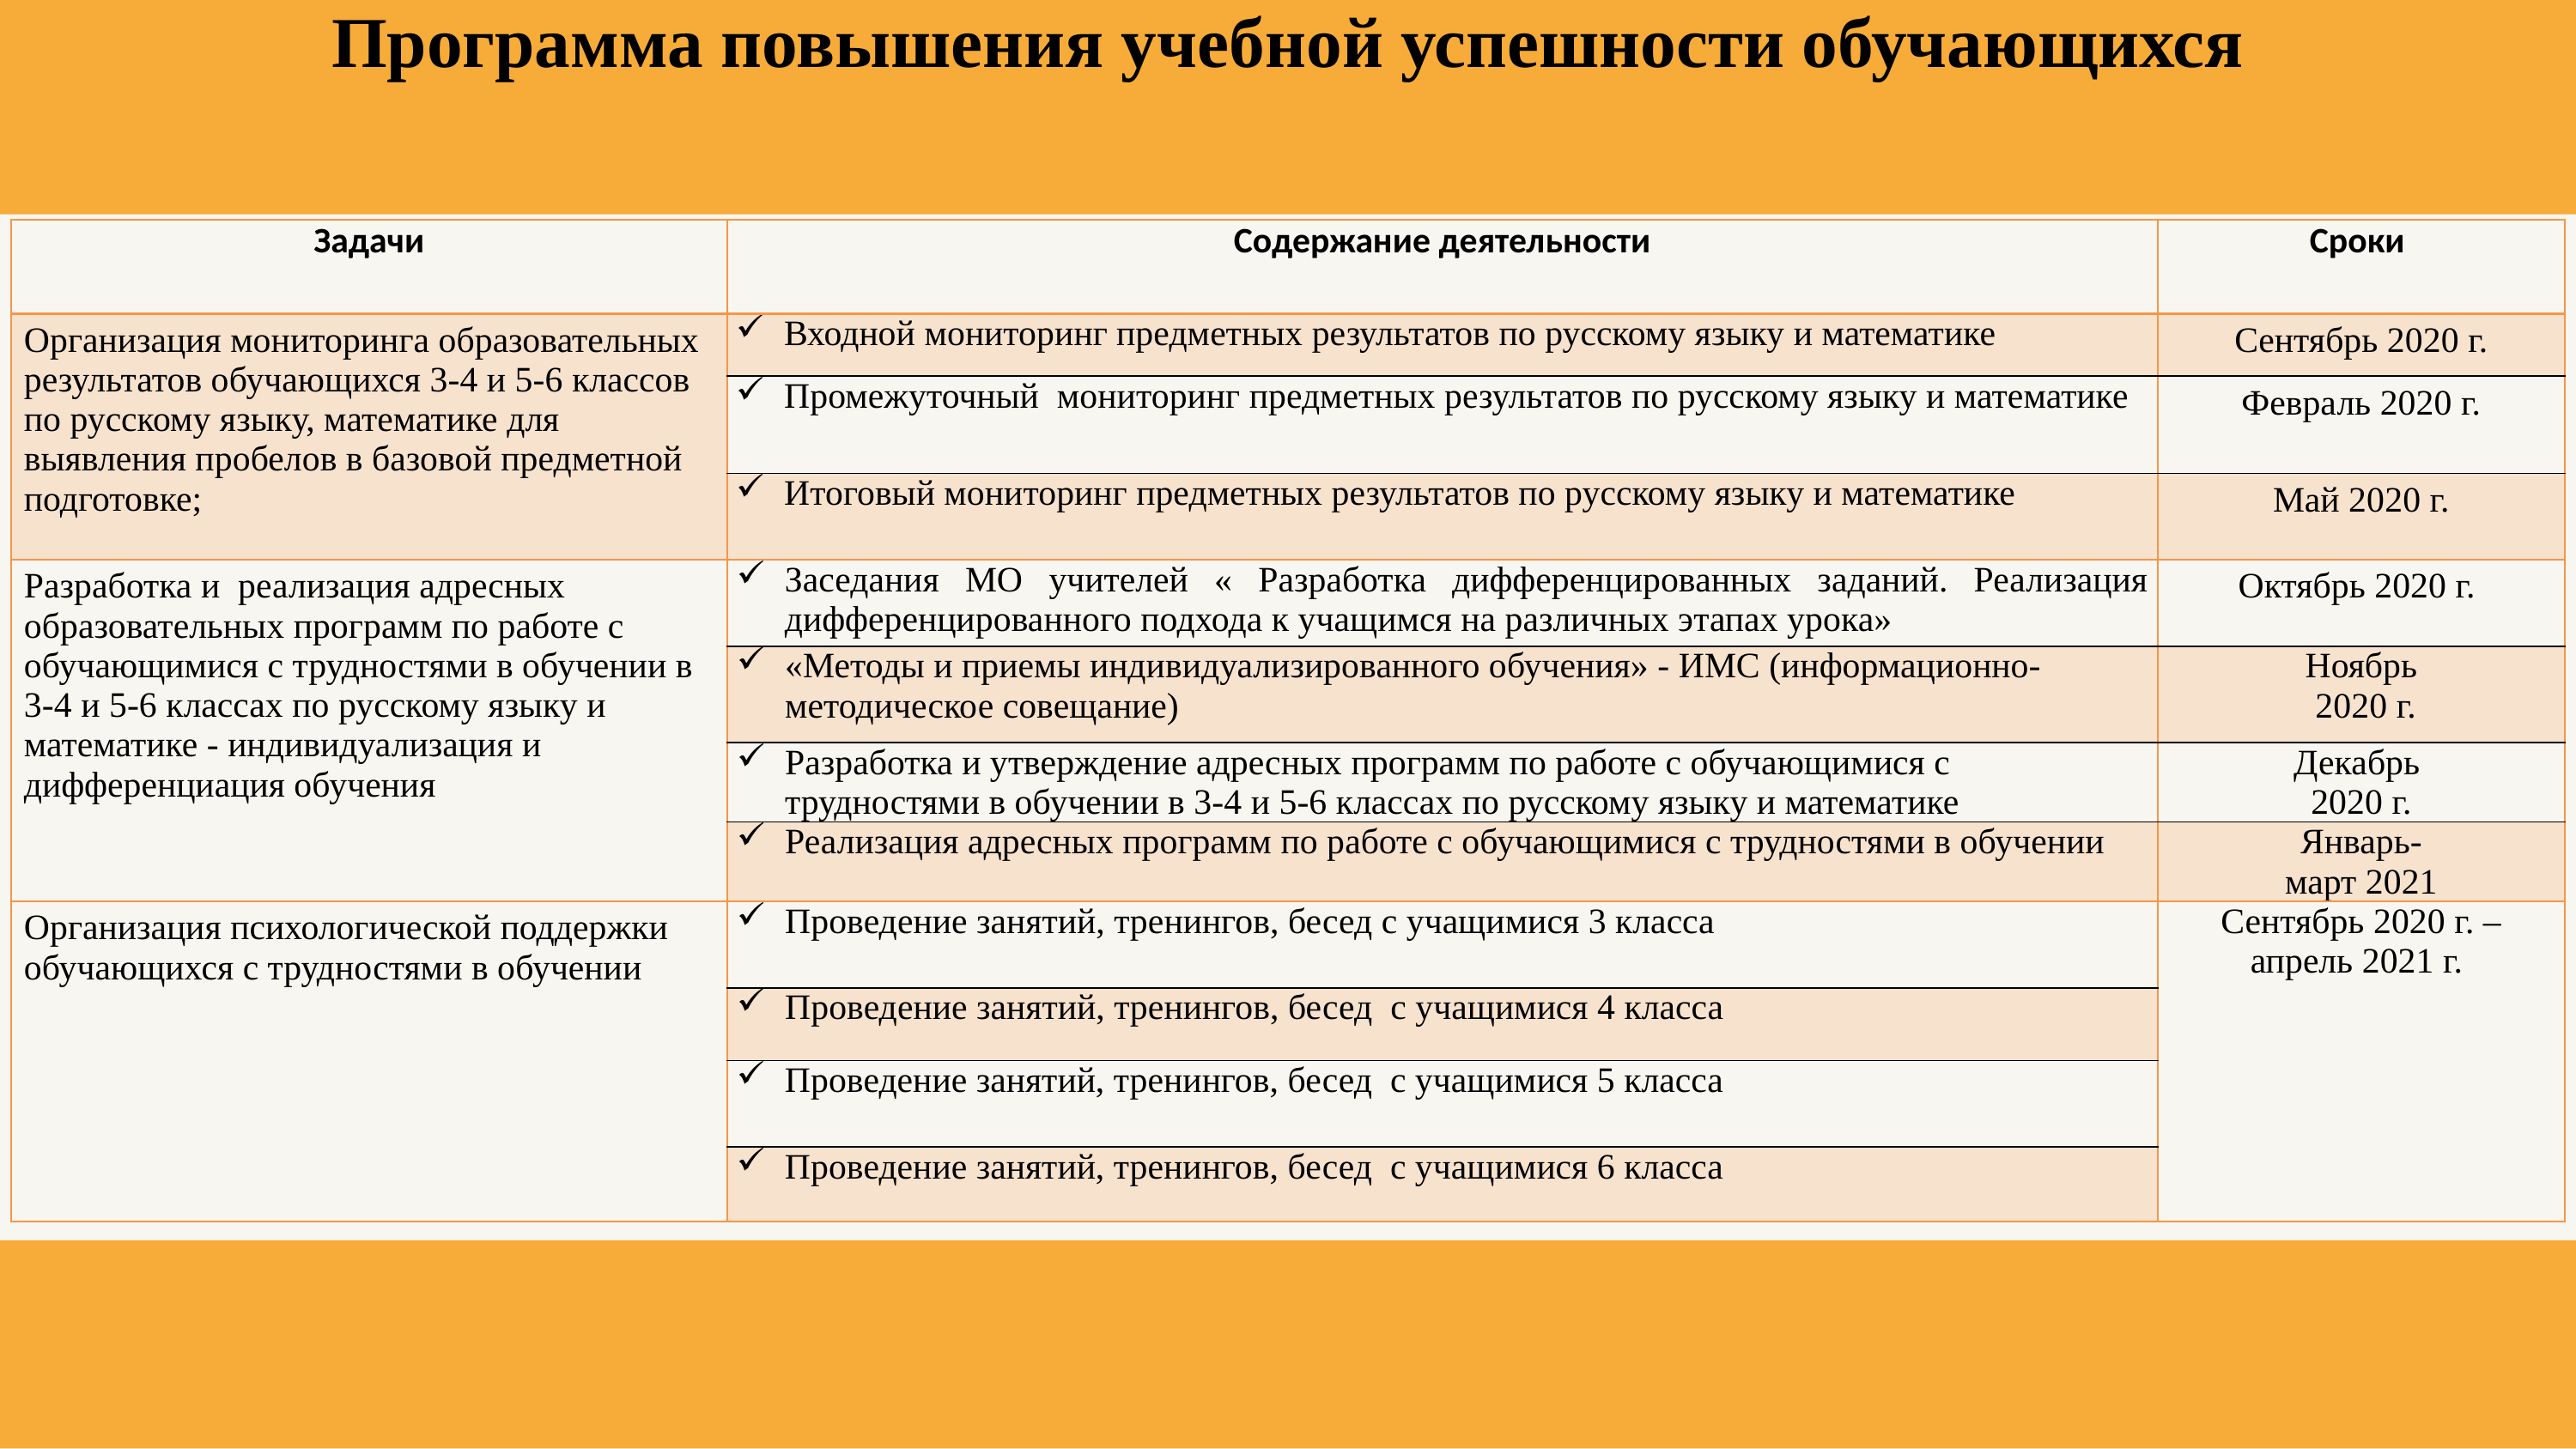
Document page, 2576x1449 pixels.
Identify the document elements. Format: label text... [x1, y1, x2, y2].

table_cell Сентябрь 2020 г. [2159, 315, 2564, 375]
title Программа повышения учебной успешности обучающихся [85, 0, 2491, 83]
table_cell Проведение занятий, тренингов, бесед с учащимися 6 класса [728, 1148, 2157, 1221]
table_cell Организация мониторинга образовательных результатов обучающихся 3-4 и 5-6 классов по русскому языку, математике для выявления пробелов в базовой предметной подготовке; [12, 315, 726, 559]
table_cell Сентябрь 2020 г. – апрель 2021 г. [2159, 902, 2564, 1221]
table_cell Итоговый мониторинг предметных результатов по русскому языку и математике [728, 474, 2157, 559]
table_cell Май 2020 г. [2159, 474, 2564, 559]
table_cell Входной мониторинг предметных результатов по русскому языку и математике [728, 315, 2157, 375]
table_cell Декабрь 2020 г. [2159, 743, 2564, 822]
table_cell Проведение занятий, тренингов, бесед с учащимися 4 класса [728, 989, 2157, 1060]
table_header Содержание деятельности [728, 221, 2157, 312]
table_cell Реализация адресных программ по работе с обучающимися с трудностями в обучении [728, 822, 2157, 900]
table_cell Ноябрь 2020 г. [2159, 647, 2564, 742]
table_cell «Методы и приемы индивидуализированного обучения» - ИМС (информационно-методическое совещание) [728, 647, 2157, 742]
table_cell Январь- март 2021 [2159, 822, 2564, 900]
table_header Сроки [2159, 221, 2564, 312]
table_cell Разработка и утверждение адресных программ по работе с обучающимися с трудностями в обучении в 3-4 и 5-6 классах по русскому языку и математике [728, 743, 2157, 822]
table_header Задачи [12, 221, 726, 312]
table_cell Проведение занятий, тренингов, бесед с учащимися 3 класса [728, 902, 2157, 987]
table_cell Февраль 2020 г. [2159, 377, 2564, 473]
table_cell Октябрь 2020 г. [2159, 561, 2564, 646]
table_cell Промежуточный мониторинг предметных результатов по русскому языку и математике [728, 377, 2157, 473]
table_cell Заседания МО учителей « Разработка дифференцированных заданий. Реализация дифференцированного подхода к учащимся на различных этапах урока» [728, 561, 2157, 646]
table_cell Проведение занятий, тренингов, бесед с учащимися 5 класса [728, 1061, 2157, 1146]
table_cell Организация психологической поддержки обучающихся с трудностями в обучении [12, 902, 726, 1221]
table_cell Разработка и реализация адресных образовательных программ по работе с обучающимися с трудностями в обучении в 3-4 и 5-6 классах по русскому языку и математике - индивидуализация и дифференциация обучения [12, 561, 726, 900]
